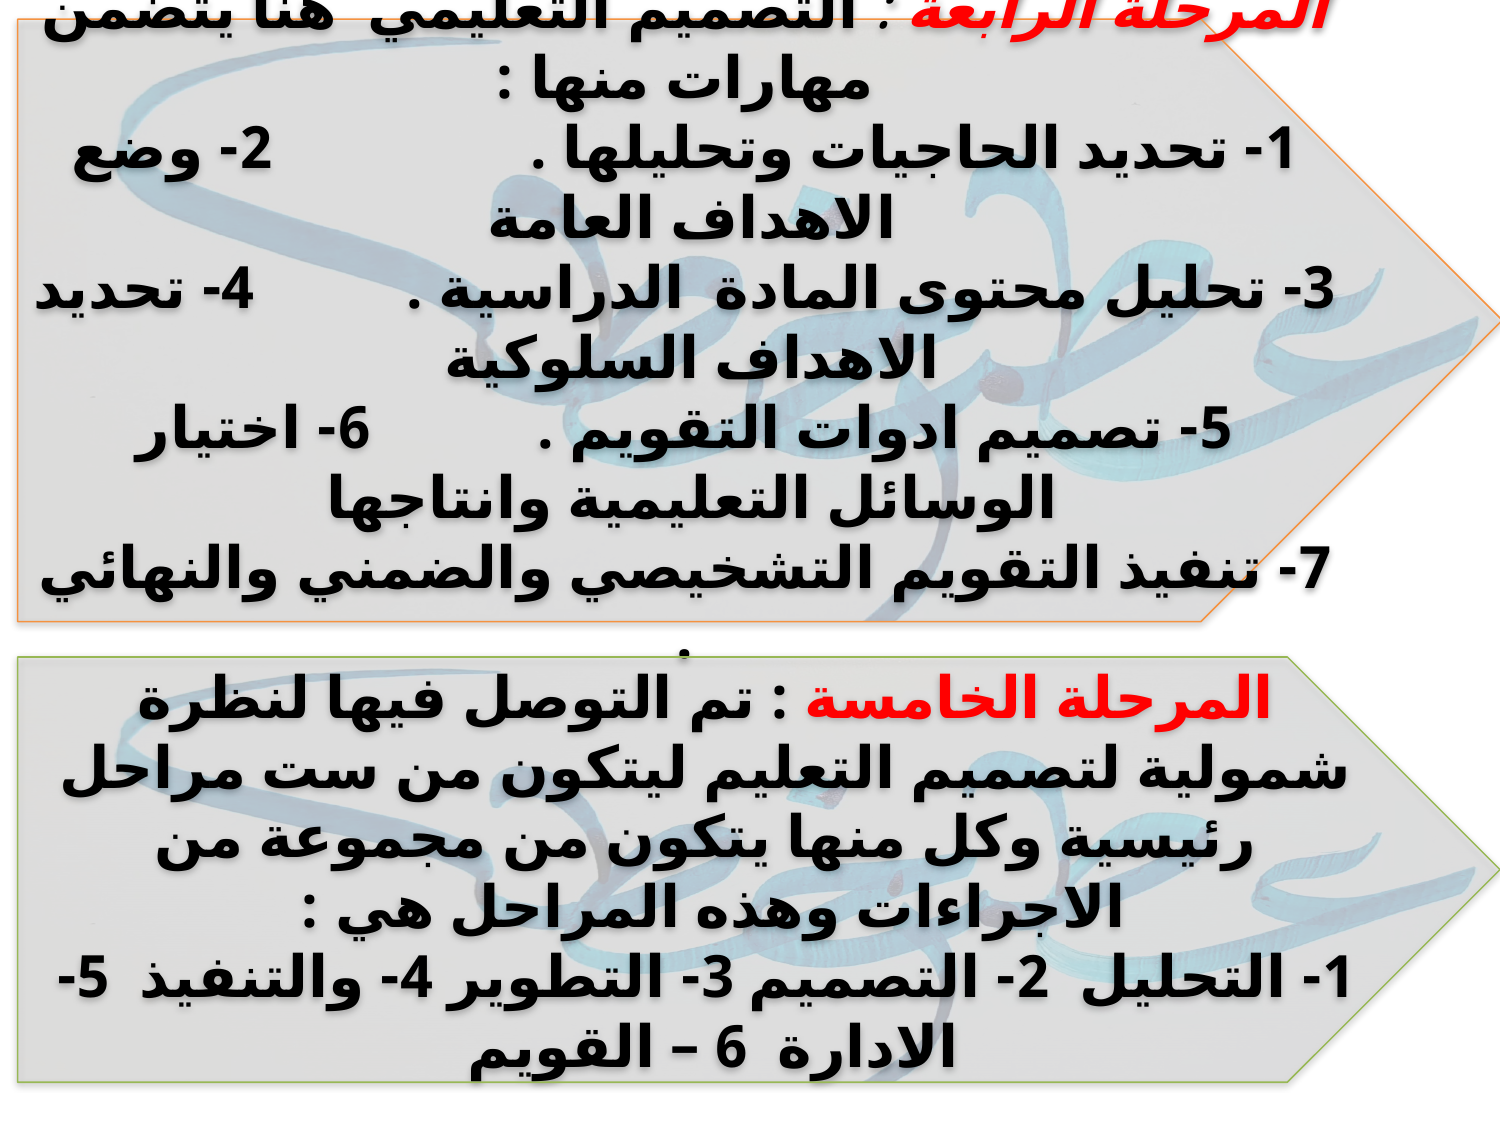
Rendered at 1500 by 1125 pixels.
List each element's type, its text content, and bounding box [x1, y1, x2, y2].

text_box المرحلة الخامسة : تم التوصل فيها لنظرة شمولية لتصميم التعليم ليتكون من ست مراحل رئيسية وكل منها يتكون من مجموعة من الاجراءات وهذه المراحل هي : 1- التحليل 2- التصميم 3- التطوير 4- والتنفيذ 5- الادارة 6 – القويم [16, 656, 1500, 1084]
text_box المرحلة الرابعة : التصميم التعليمي هنا يتضمن مهارات منها : 1- تحديد الحاجيات وتحليلها . 2- وضع الاهداف العامة 3- تحليل محتوى المادة الدراسية . 4- تحديد الاهداف السلوكية 5- تصميم ادوات التقويم . 6- اختيار الوسائل التعليمية وانتاجها 7- تنفيذ التقويم التشخيصي والضمني والنهائي . [16, 18, 1500, 623]
